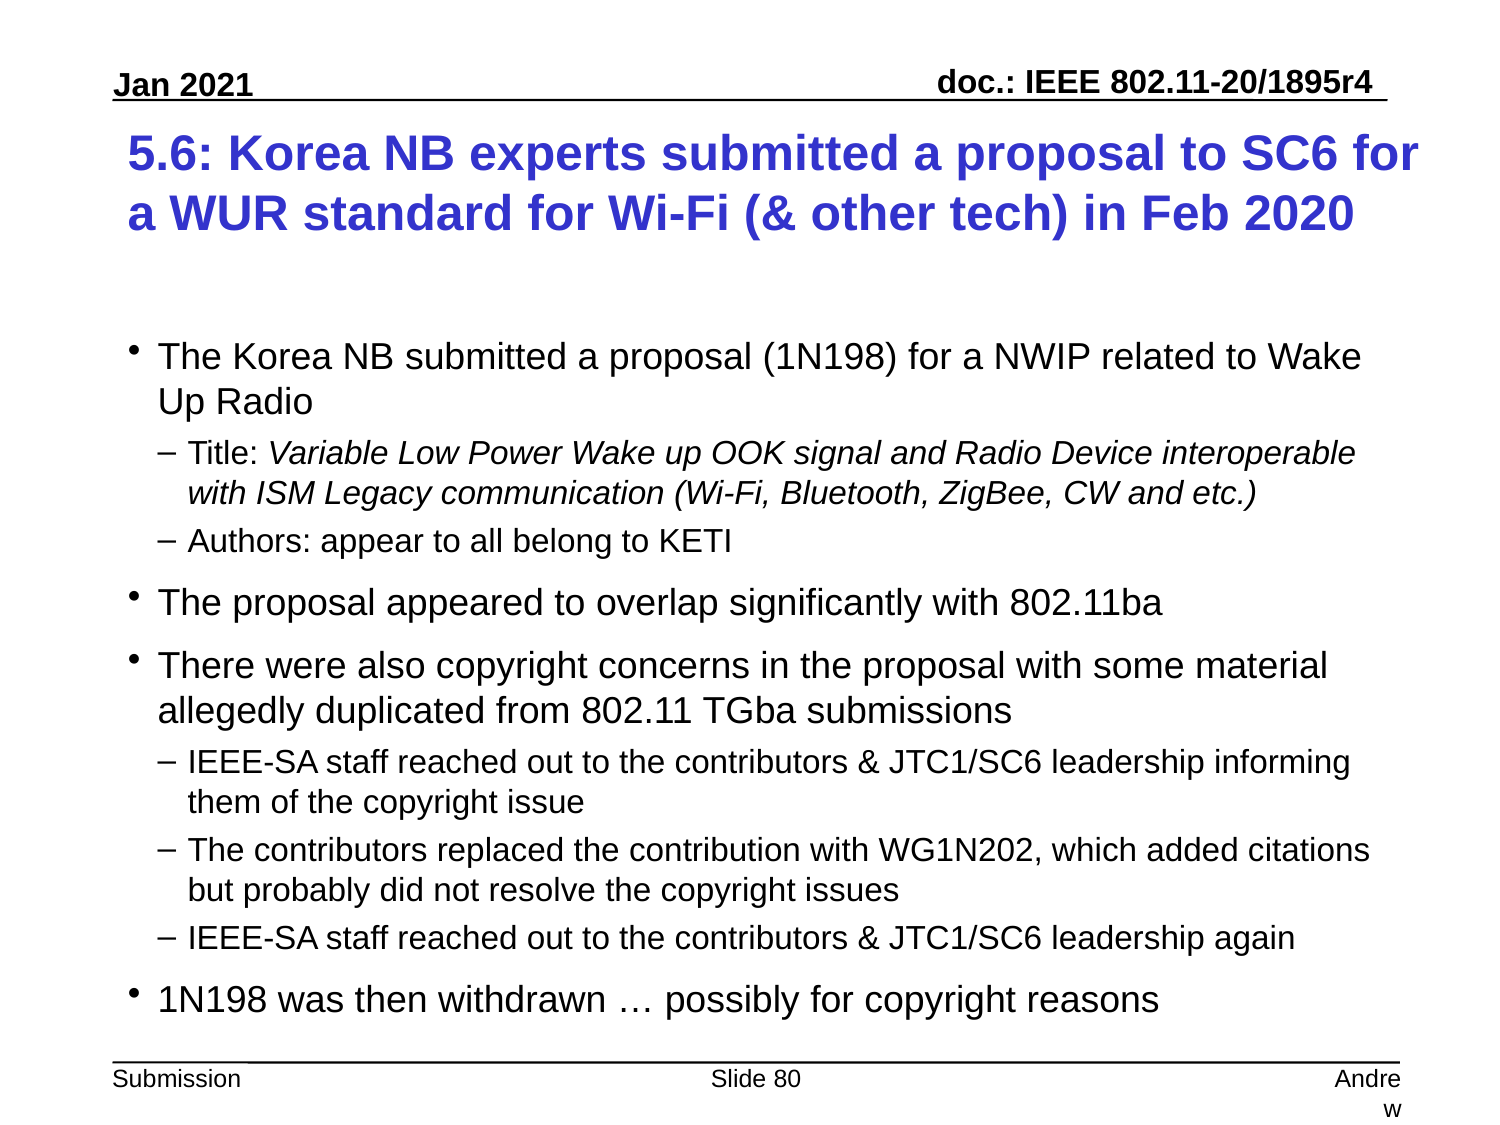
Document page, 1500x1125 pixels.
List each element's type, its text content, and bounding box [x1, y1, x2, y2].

slide_number Slide 80 [709, 1061, 803, 1093]
title 5.6: Korea NB experts submitted a proposal to SC6 for a WUR standard for Wi-Fi (& other tech) in Feb 2020 [112, 112, 1450, 288]
list The Korea NB submitted a proposal (1N198) for a NWIP related to Wake Up Radio Title: Variable Low Power Wake up OOK signal and Radio Device interoperable with ISM Legacy communication (Wi-Fi, Bluetooth, ZigBee, CW and etc.) Authors: appear to all belong to KETI The proposal appeared to overlap significantly with 802.11ba There were also copyright concerns in the proposal with some material allegedly duplicated from 802.11 TGba submissions IEEE-SA staff reached out to the contributors & JTC1/SC6 leadership informing them of the copyright issue The contributors replaced the contribution with WG1N202, which added citations but probably did not resolve the copyright issues IEEE-SA staff reached out to the contributors & JTC1/SC6 leadership again 1N198 was then withdrawn … possibly for copyright reasons [112, 324, 1388, 1000]
footer Andrew Myles, Cisco [1320, 1061, 1402, 1093]
